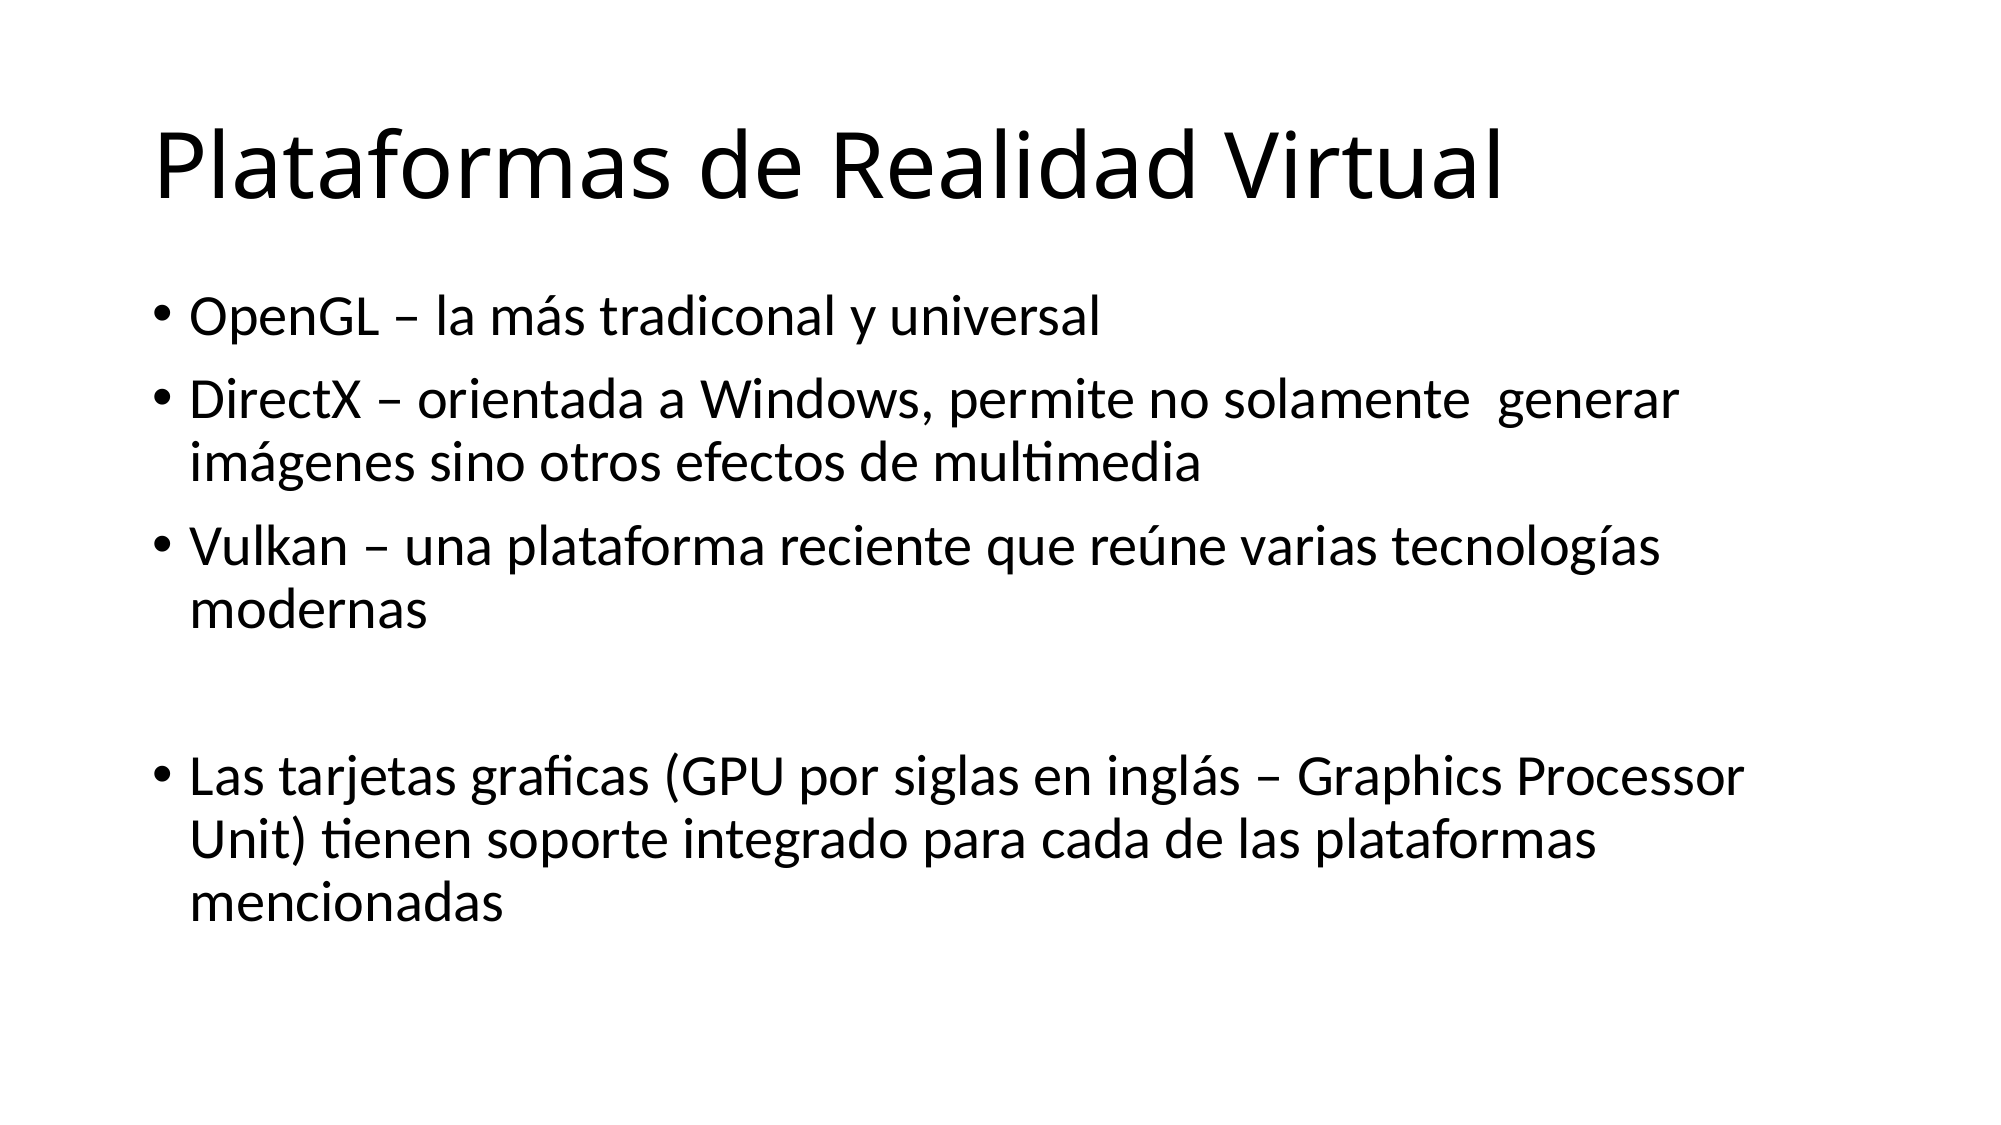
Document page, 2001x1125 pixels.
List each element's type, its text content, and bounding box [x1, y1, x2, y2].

title Plataformas de Realidad Virtual [137, 59, 1863, 277]
list OpenGL – la más tradiconal y universal DirectX – orientada a Windows, permite no solamente generar imágenes sino otros efectos de multimedia Vulkan – una plataforma reciente que reúne varias tecnologías modernas Las tarjetas graficas (GPU por siglas en inglás – Graphics Processor Unit) tienen soporte integrado para cada de las plataformas mencionadas [137, 277, 1863, 992]
